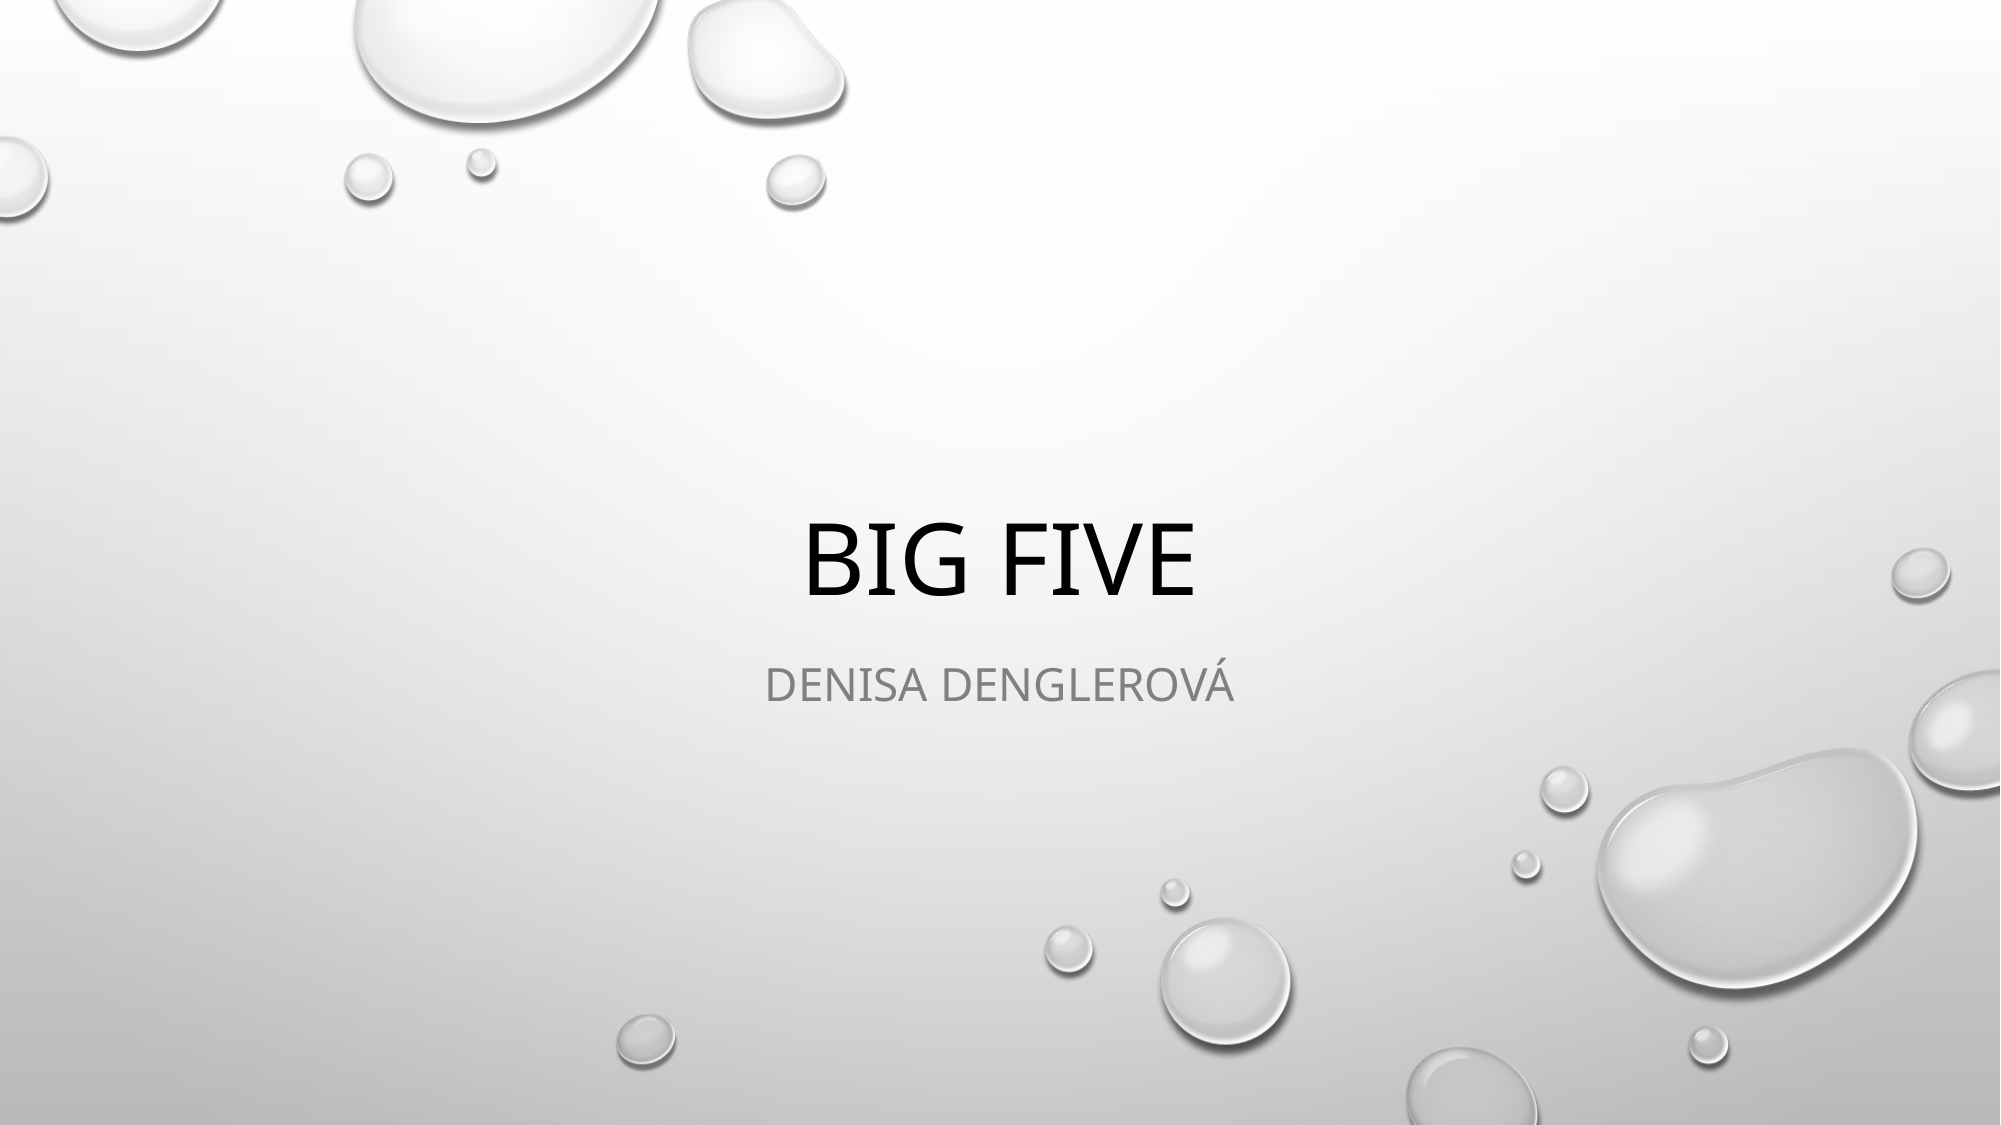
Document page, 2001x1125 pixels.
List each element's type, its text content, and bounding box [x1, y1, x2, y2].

subtitle Denisa denglerová [287, 637, 1713, 863]
title Big five [287, 213, 1713, 625]
picture [0, 0, 2000, 1125]
